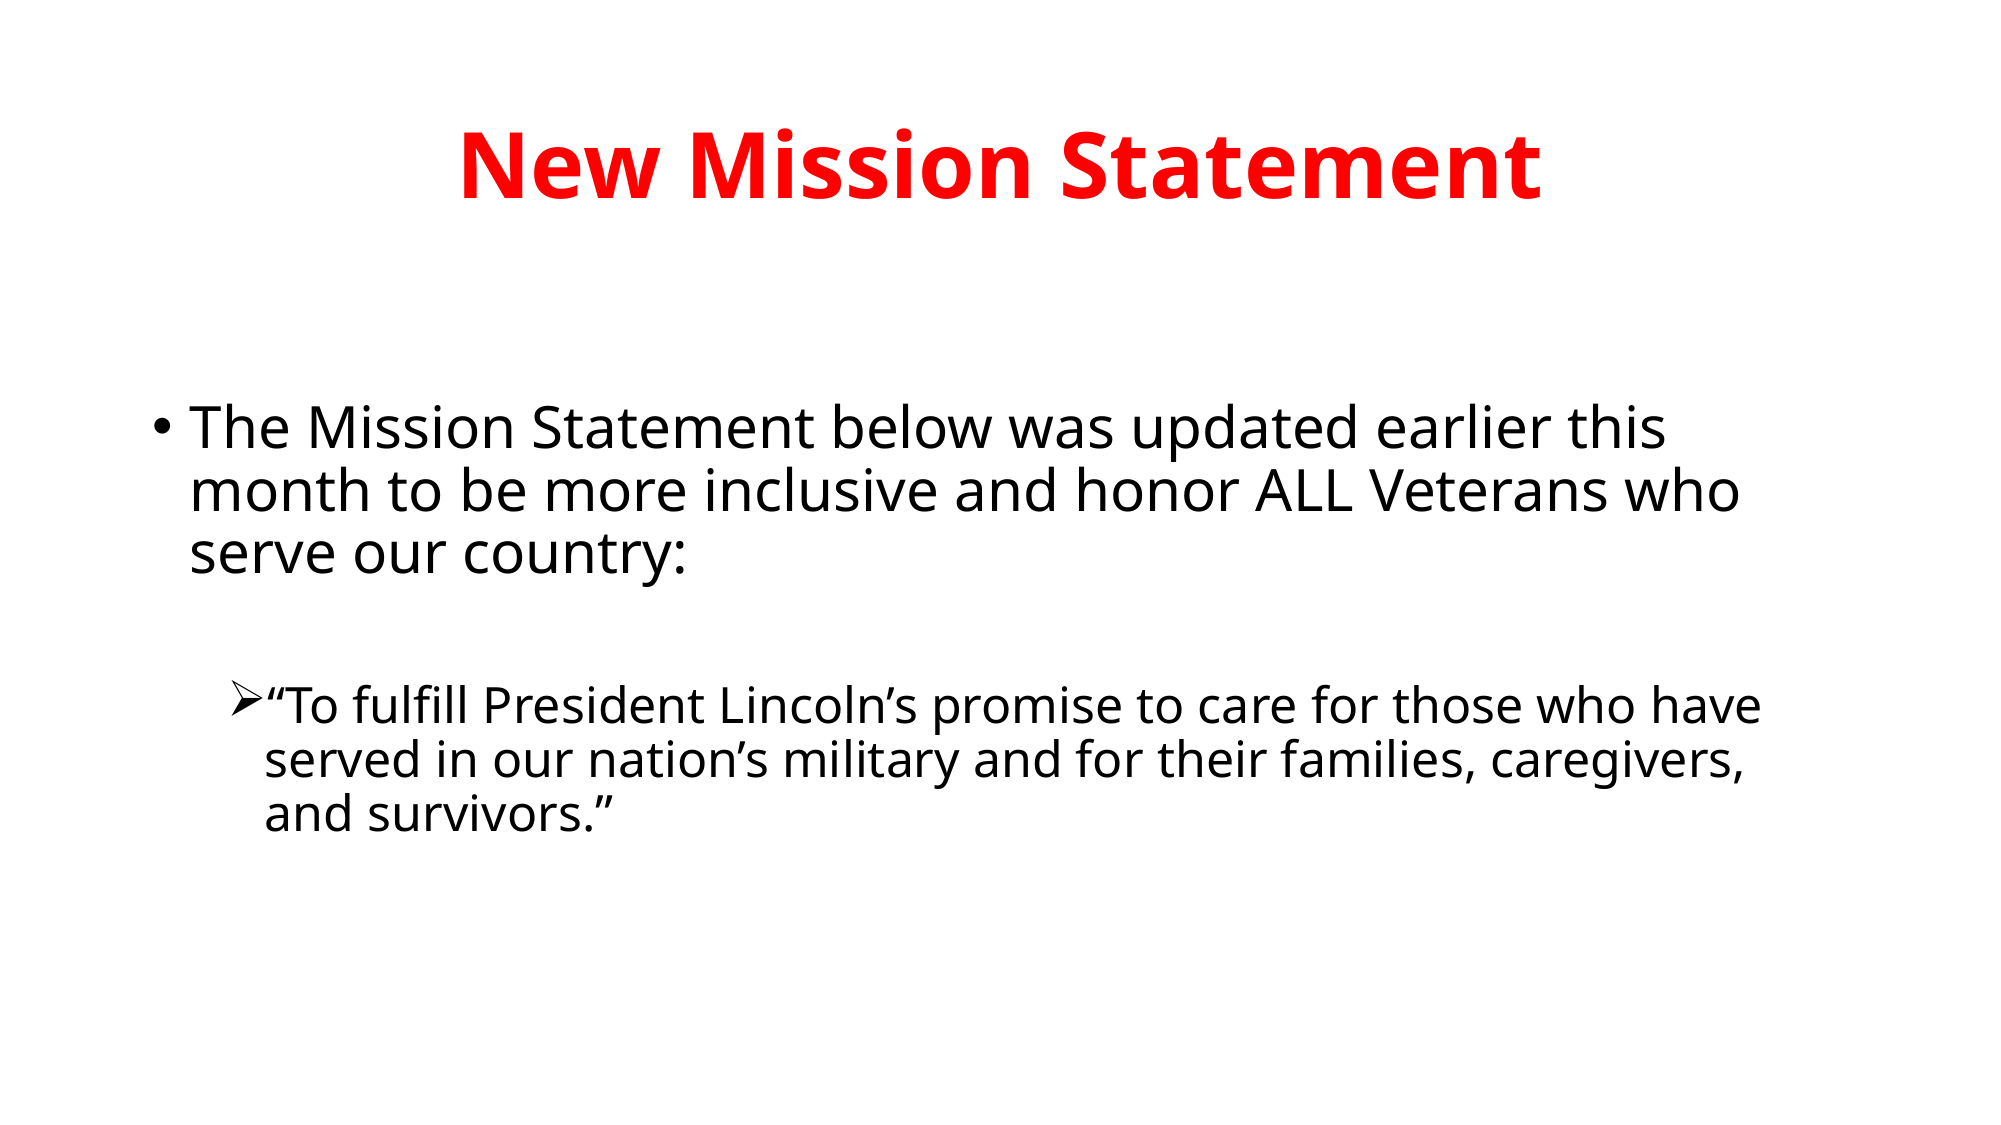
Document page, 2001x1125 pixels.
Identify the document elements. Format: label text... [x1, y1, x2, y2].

title New Mission Statement [137, 59, 1863, 278]
list The Mission Statement below was updated earlier this month to be more inclusive and honor ALL Veterans who serve our country: “To fulfill President Lincoln’s promise to care for those who have served in our nation’s military and for their families, caregivers, and survivors.” [137, 299, 1863, 1014]
